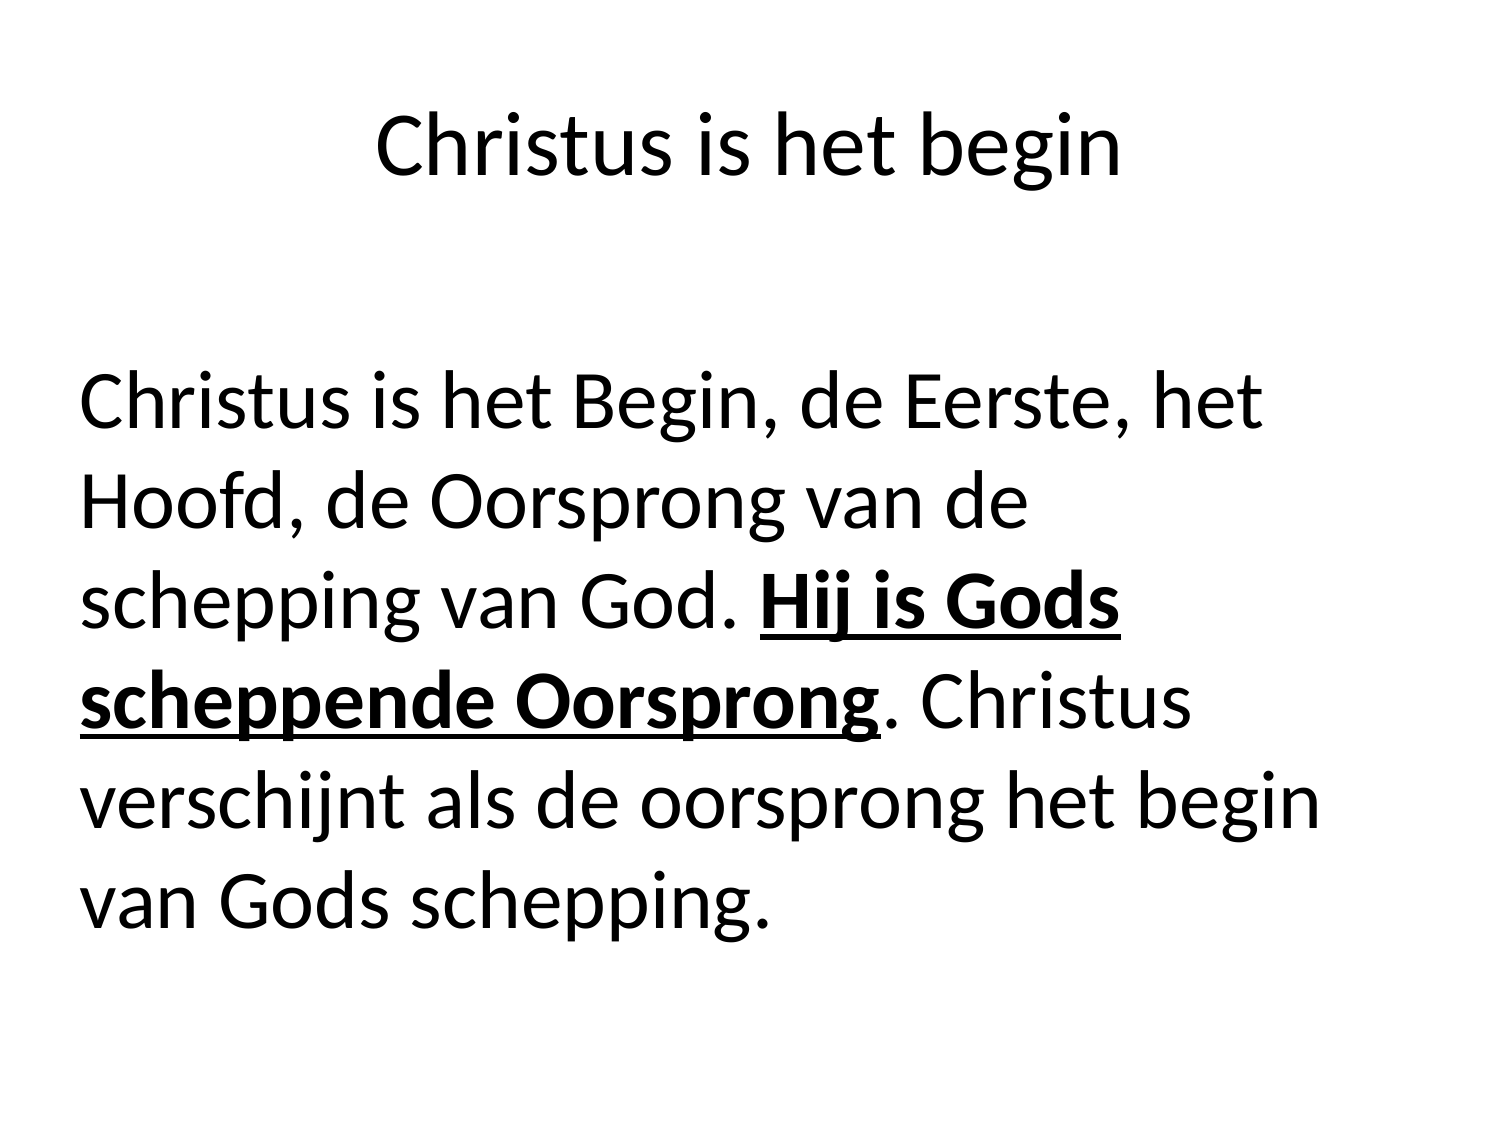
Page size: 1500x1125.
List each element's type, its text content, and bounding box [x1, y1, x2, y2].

text_box Christus is het Begin, de Eerste, het Hoofd, de Oorsprong van de schepping van God. Hij is Gods scheppende Oorsprong. Christus verschijnt als de oorsprong het begin van Gods schepping. [64, 338, 1341, 953]
title Christus is het begin [75, 45, 1425, 233]
